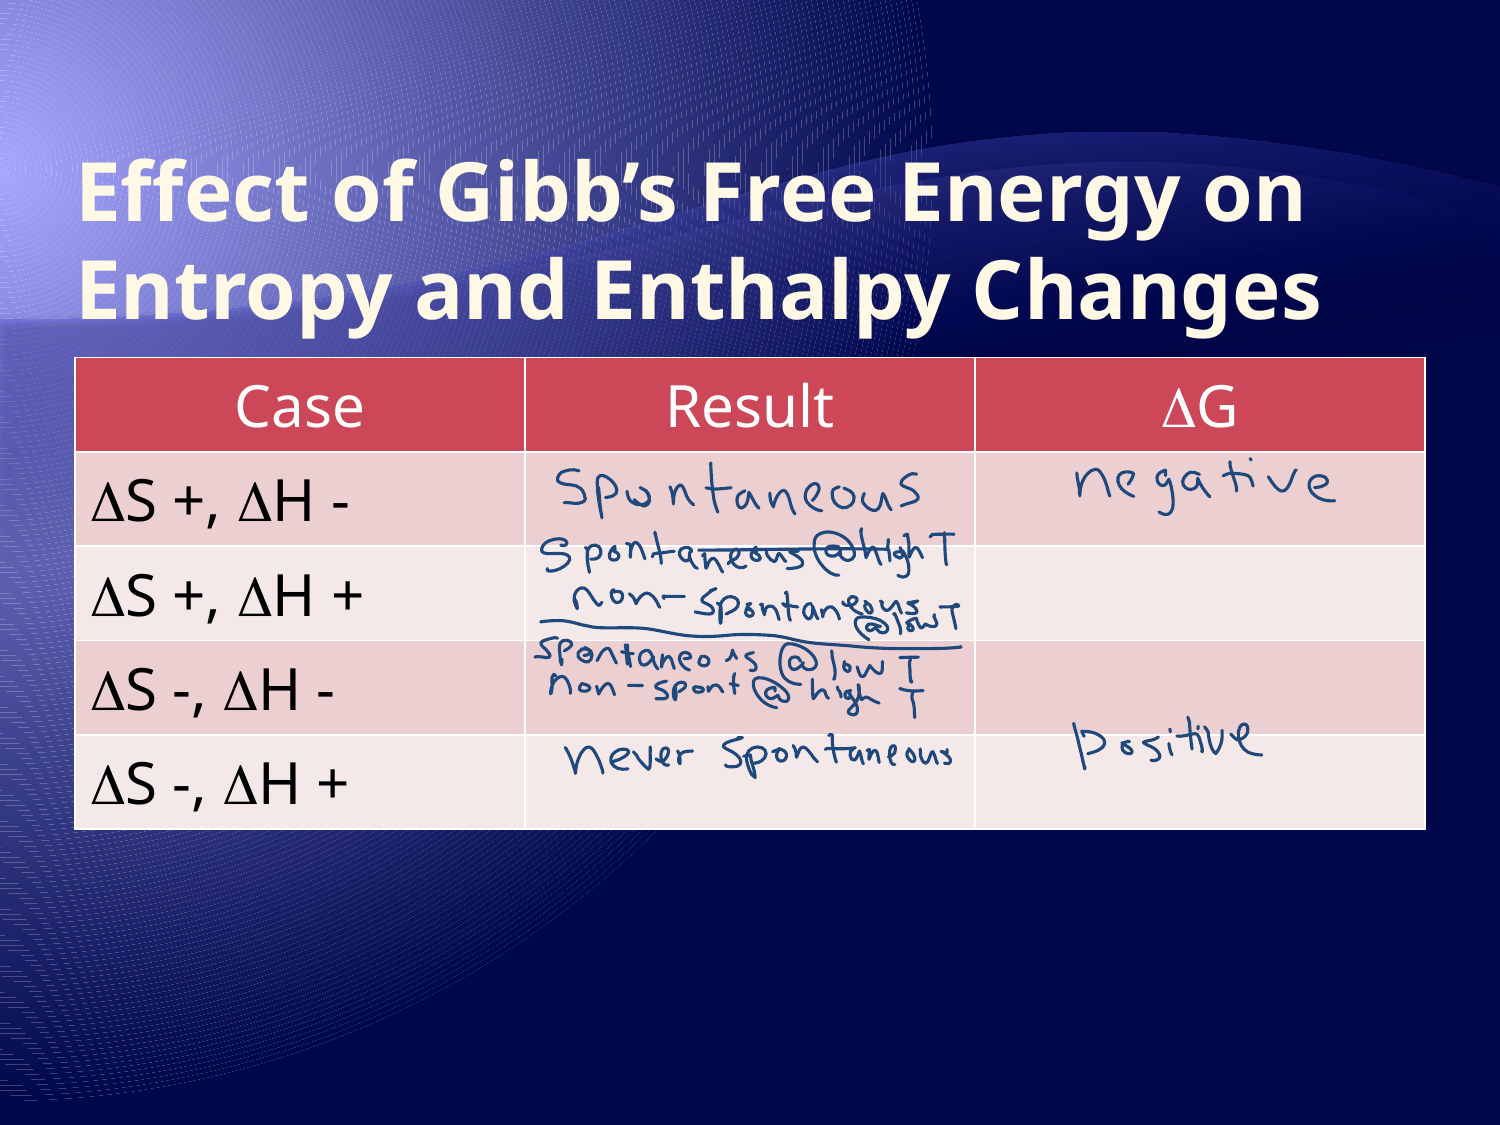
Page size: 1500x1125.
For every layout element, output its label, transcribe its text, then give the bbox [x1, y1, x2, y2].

table_cell [526, 641, 974, 734]
table_cell [976, 453, 1424, 545]
table_header Result [526, 358, 974, 451]
table_cell [976, 547, 1424, 640]
table_cell DS +, DH + [76, 547, 524, 640]
table_cell [526, 453, 974, 545]
table_header DG [976, 358, 1424, 451]
table_cell DS -, DH - [76, 641, 524, 734]
title Effect of Gibb’s Free Energy on Entropy and Enthalpy Changes [75, 87, 1425, 338]
table_cell [976, 641, 1424, 734]
table_header Case [76, 358, 524, 451]
table_cell [526, 547, 974, 640]
table_cell [526, 736, 974, 828]
table_cell DS +, DH - [76, 453, 524, 545]
table_cell DS -, DH + [76, 736, 524, 828]
table_cell [976, 736, 1424, 828]
